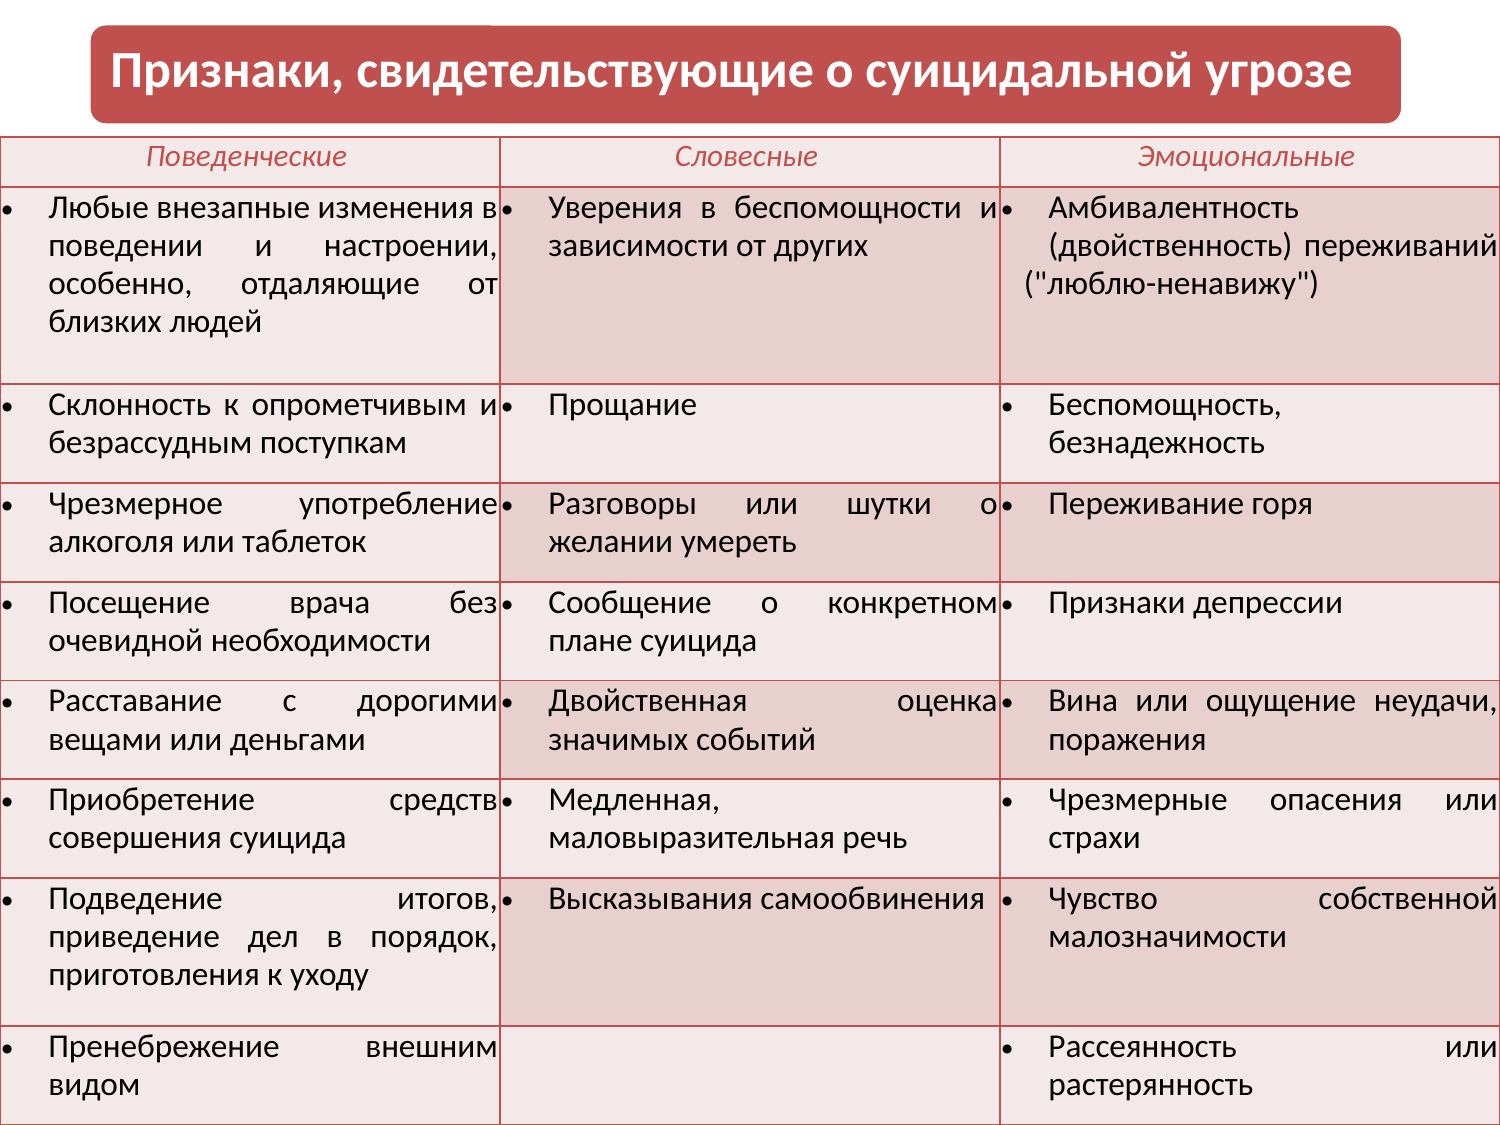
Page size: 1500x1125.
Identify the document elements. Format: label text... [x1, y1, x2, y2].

table_cell Амбивалентность (двойственность) переживаний ("люблю-ненавижу") [1001, 188, 1499, 383]
table_cell Переживание горя [1001, 484, 1499, 581]
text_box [88, 23, 1404, 126]
table_cell Высказывания самообвинения [501, 879, 999, 1025]
table_header Словесные [501, 138, 999, 186]
table_cell Прощание [501, 385, 999, 482]
table_header Поведенческие [1, 138, 499, 186]
table_cell Подведение итогов, приведение дел в порядок, приготовления к уходу [1, 879, 499, 1025]
table_cell Чрезмерное употребление алкоголя или таблеток [1, 484, 499, 581]
table_cell Рассеянность или растерянность [1001, 1027, 1499, 1124]
table_cell Любые внезапные изменения в поведении и настроении, особенно, отдаляющие от близких людей [1, 188, 499, 383]
table_cell [501, 1027, 999, 1124]
table_cell Посещение врача без очевидной необходимости [1, 583, 499, 680]
table_cell Вина или ощущение неудачи, поражения [1001, 681, 1499, 778]
table_cell Признаки депрессии [1001, 583, 1499, 680]
table_cell Уверения в беспомощности и зависимости от других [501, 188, 999, 383]
table_cell Медленная, маловыразительная речь [501, 780, 999, 877]
table_cell Чувство собственной малозначимости [1001, 879, 1499, 1025]
table_cell Беспомощность, безнадежность [1001, 385, 1499, 482]
table_cell Пренебрежение внешним видом [1, 1027, 499, 1124]
table_cell Двойственная оценка значимых событий [501, 681, 999, 778]
table_cell Расставание с дорогими вещами или деньгами [1, 681, 499, 778]
table_cell Сообщение о конкретном плане суицида [501, 583, 999, 680]
table_cell Приобретение средств совершения суицида [1, 780, 499, 877]
table_cell Чрезмерные опасения или страхи [1001, 780, 1499, 877]
table_header Эмоциональные [1001, 138, 1499, 186]
table_cell Разговоры или шутки о желании умереть [501, 484, 999, 581]
table_cell Склонность к опрометчивым и безрассудным поступкам [1, 385, 499, 482]
